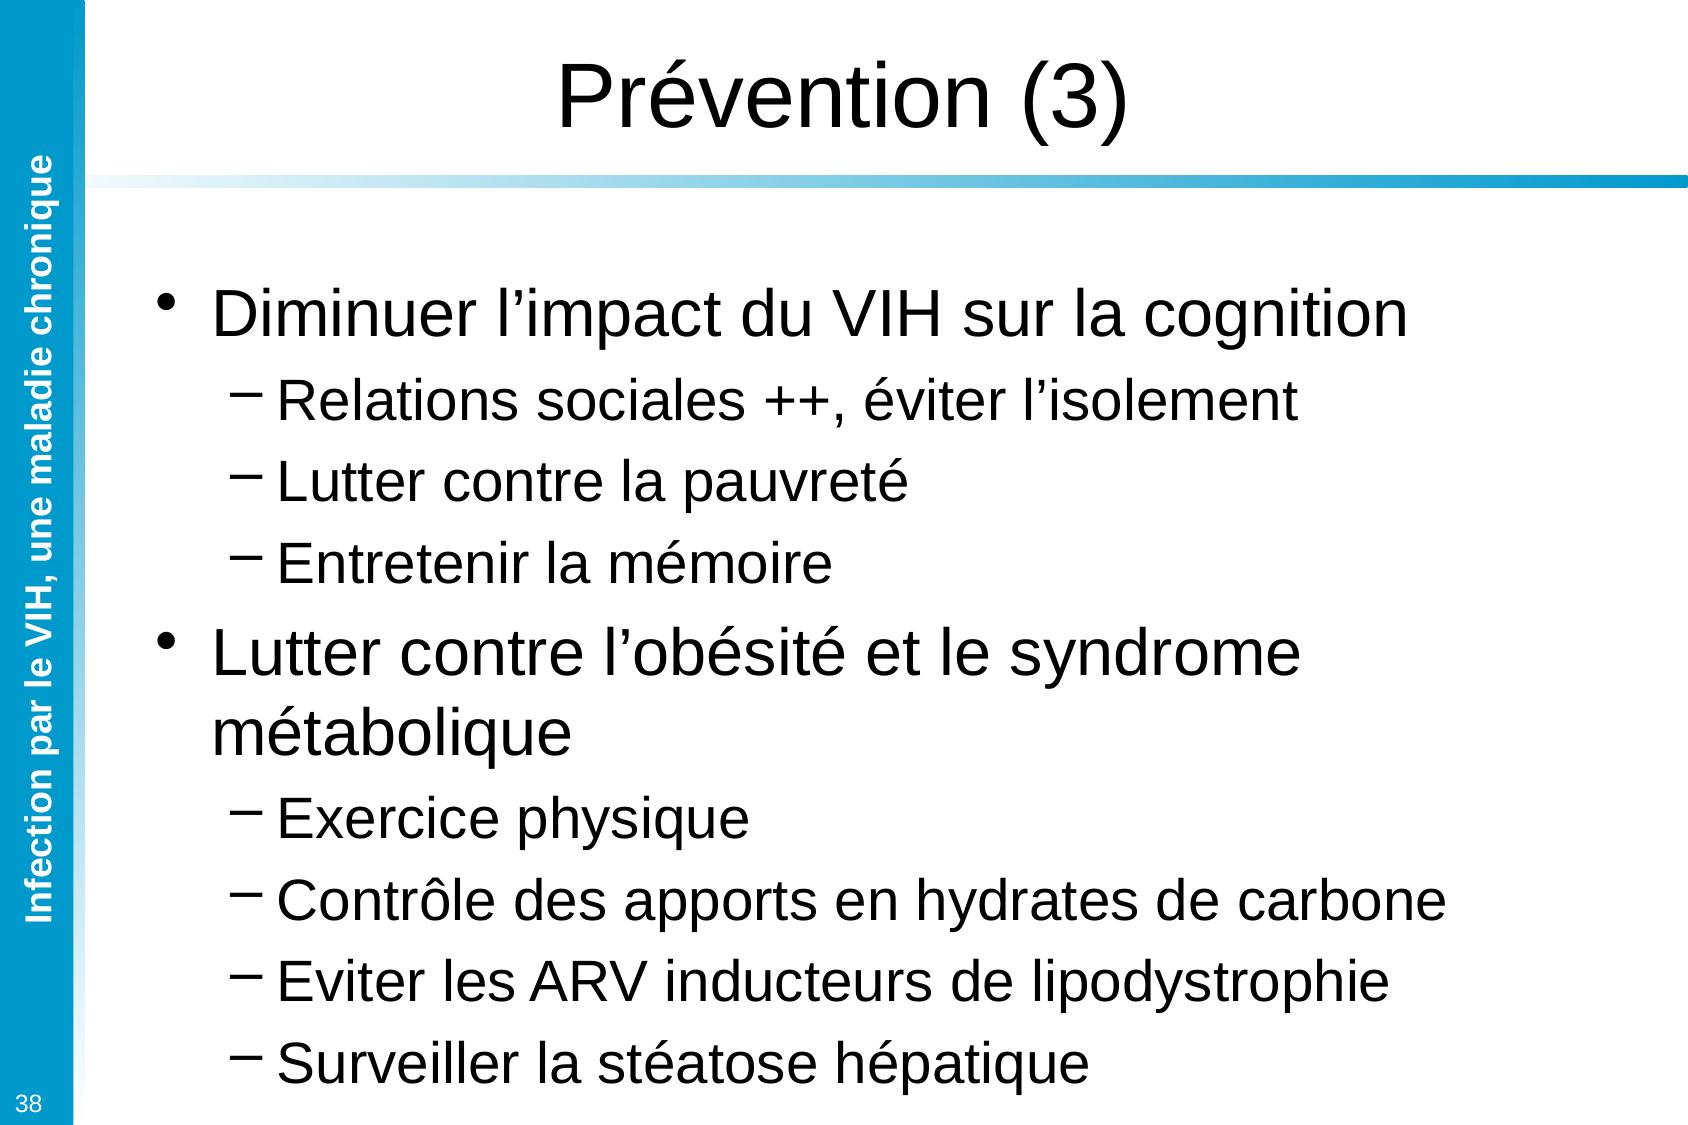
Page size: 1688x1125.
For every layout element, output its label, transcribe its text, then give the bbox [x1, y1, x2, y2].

title Prévention (3) [84, 23, 1604, 159]
list Diminuer l’impact du VIH sur la cognition Relations sociales ++, éviter l’isolement Lutter contre la pauvreté Entretenir la mémoire Lutter contre l’obésité et le syndrome métabolique Exercice physique Contrôle des apports en hydrates de carbone Eviter les ARV inducteurs de lipodystrophie Surveiller la stéatose hépatique [140, 262, 1648, 1005]
